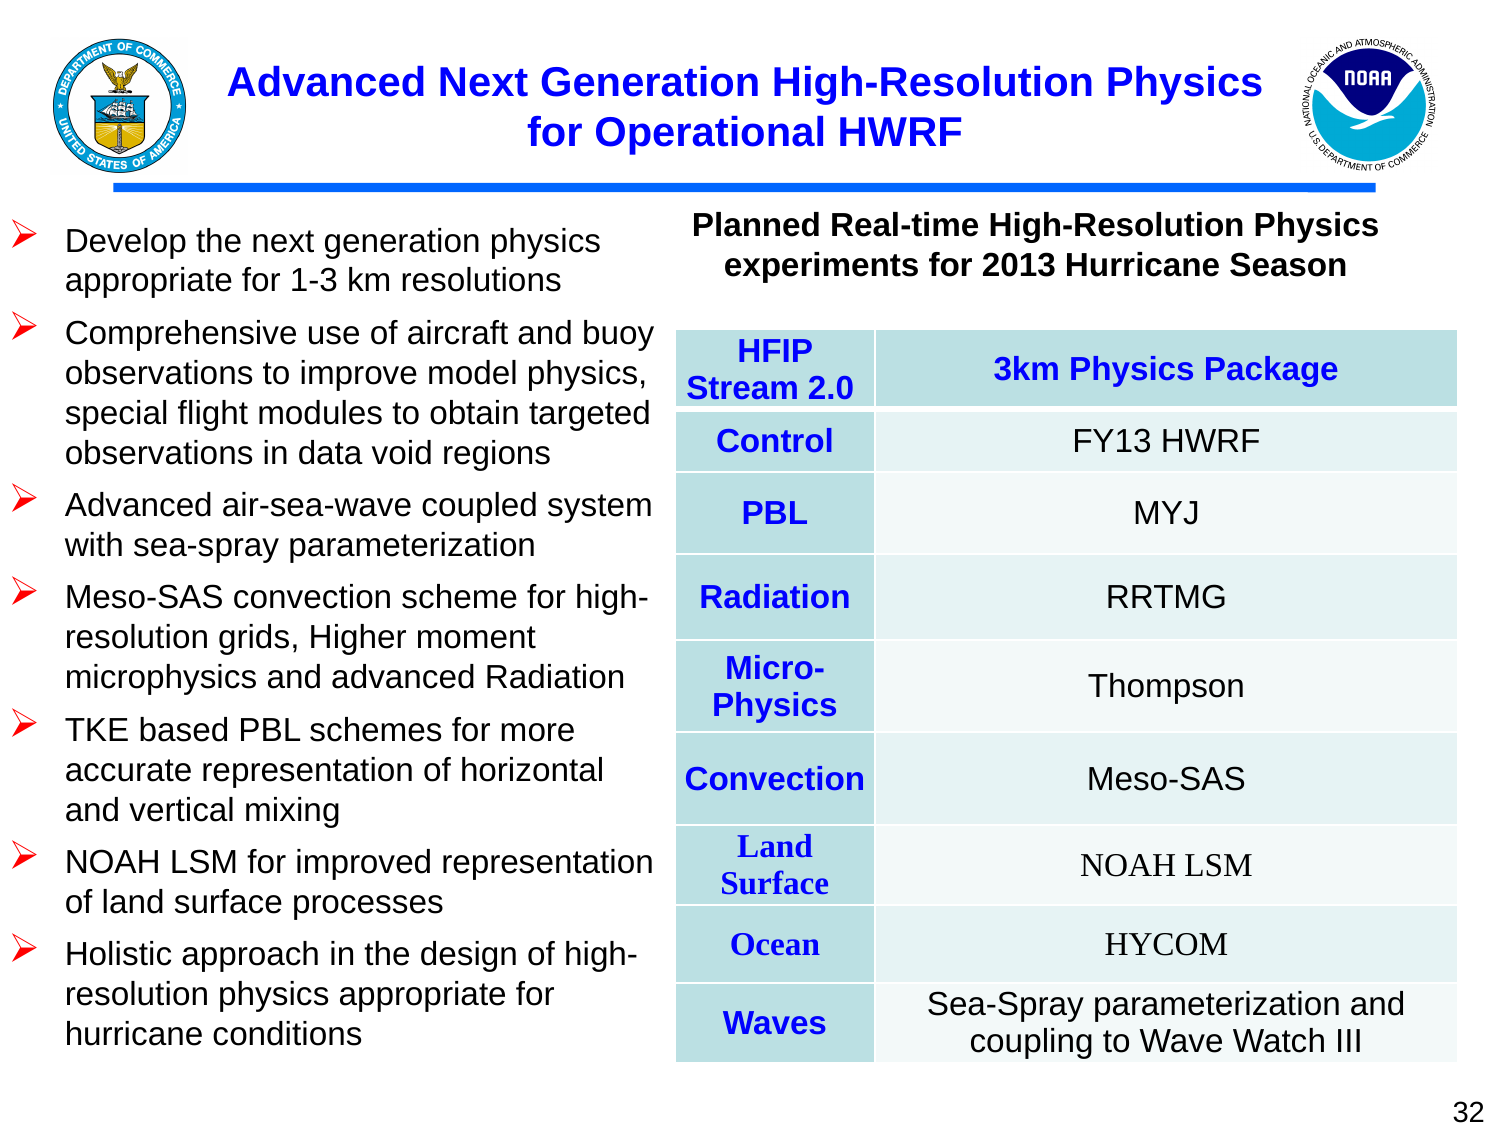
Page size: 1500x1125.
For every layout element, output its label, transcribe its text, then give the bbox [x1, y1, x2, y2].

table_cell FY13 HWRF [876, 412, 1457, 471]
table_cell Micro-Physics [677, 641, 874, 731]
table_header HFIP Stream 2.0 [677, 330, 874, 406]
table_cell Meso-SAS [876, 733, 1457, 824]
table_cell MYJ [876, 473, 1457, 553]
picture [50, 37, 188, 175]
text_box Planned Real-time High-Resolution Physics experiments for 2013 Hurricane Season [647, 196, 1425, 291]
table_cell Radiation [677, 555, 874, 639]
table_cell Control [677, 412, 874, 471]
table_cell Thompson [876, 641, 1457, 731]
text_box Advanced Next Generation High-Resolution Physics for Operational HWRF [207, 0, 1283, 211]
table_cell Waves [677, 984, 874, 1062]
text_box Develop the next generation physics appropriate for 1-3 km resolutions Comprehensive use of aircraft and buoy observations to improve model physics, special flight modules to obtain targeted observations in data void regions Advanced air-sea-wave coupled system with sea-spray parameterization Meso-SAS convection scheme for high-resolution grids, Higher moment microphysics and advanced Radiation TKE based PBL schemes for more accurate representation of horizontal and vertical mixing NOAH LSM for improved representation of land surface processes Holistic approach in the design of high-resolution physics appropriate for hurricane conditions [0, 211, 677, 1091]
table_cell HYCOM [876, 906, 1457, 982]
table_cell Convection [677, 733, 874, 824]
table_cell RRTMG [876, 555, 1457, 639]
slide_number 32 [1149, 1085, 1500, 1125]
table_cell Ocean [677, 906, 874, 982]
table_header 3km Physics Package [876, 330, 1457, 406]
picture [1300, 37, 1438, 173]
table_cell PBL [677, 473, 874, 553]
table_cell Land Surface [677, 826, 874, 904]
table_cell Sea-Spray parameterization and coupling to Wave Watch III [876, 984, 1457, 1062]
table_cell NOAH LSM [876, 826, 1457, 904]
